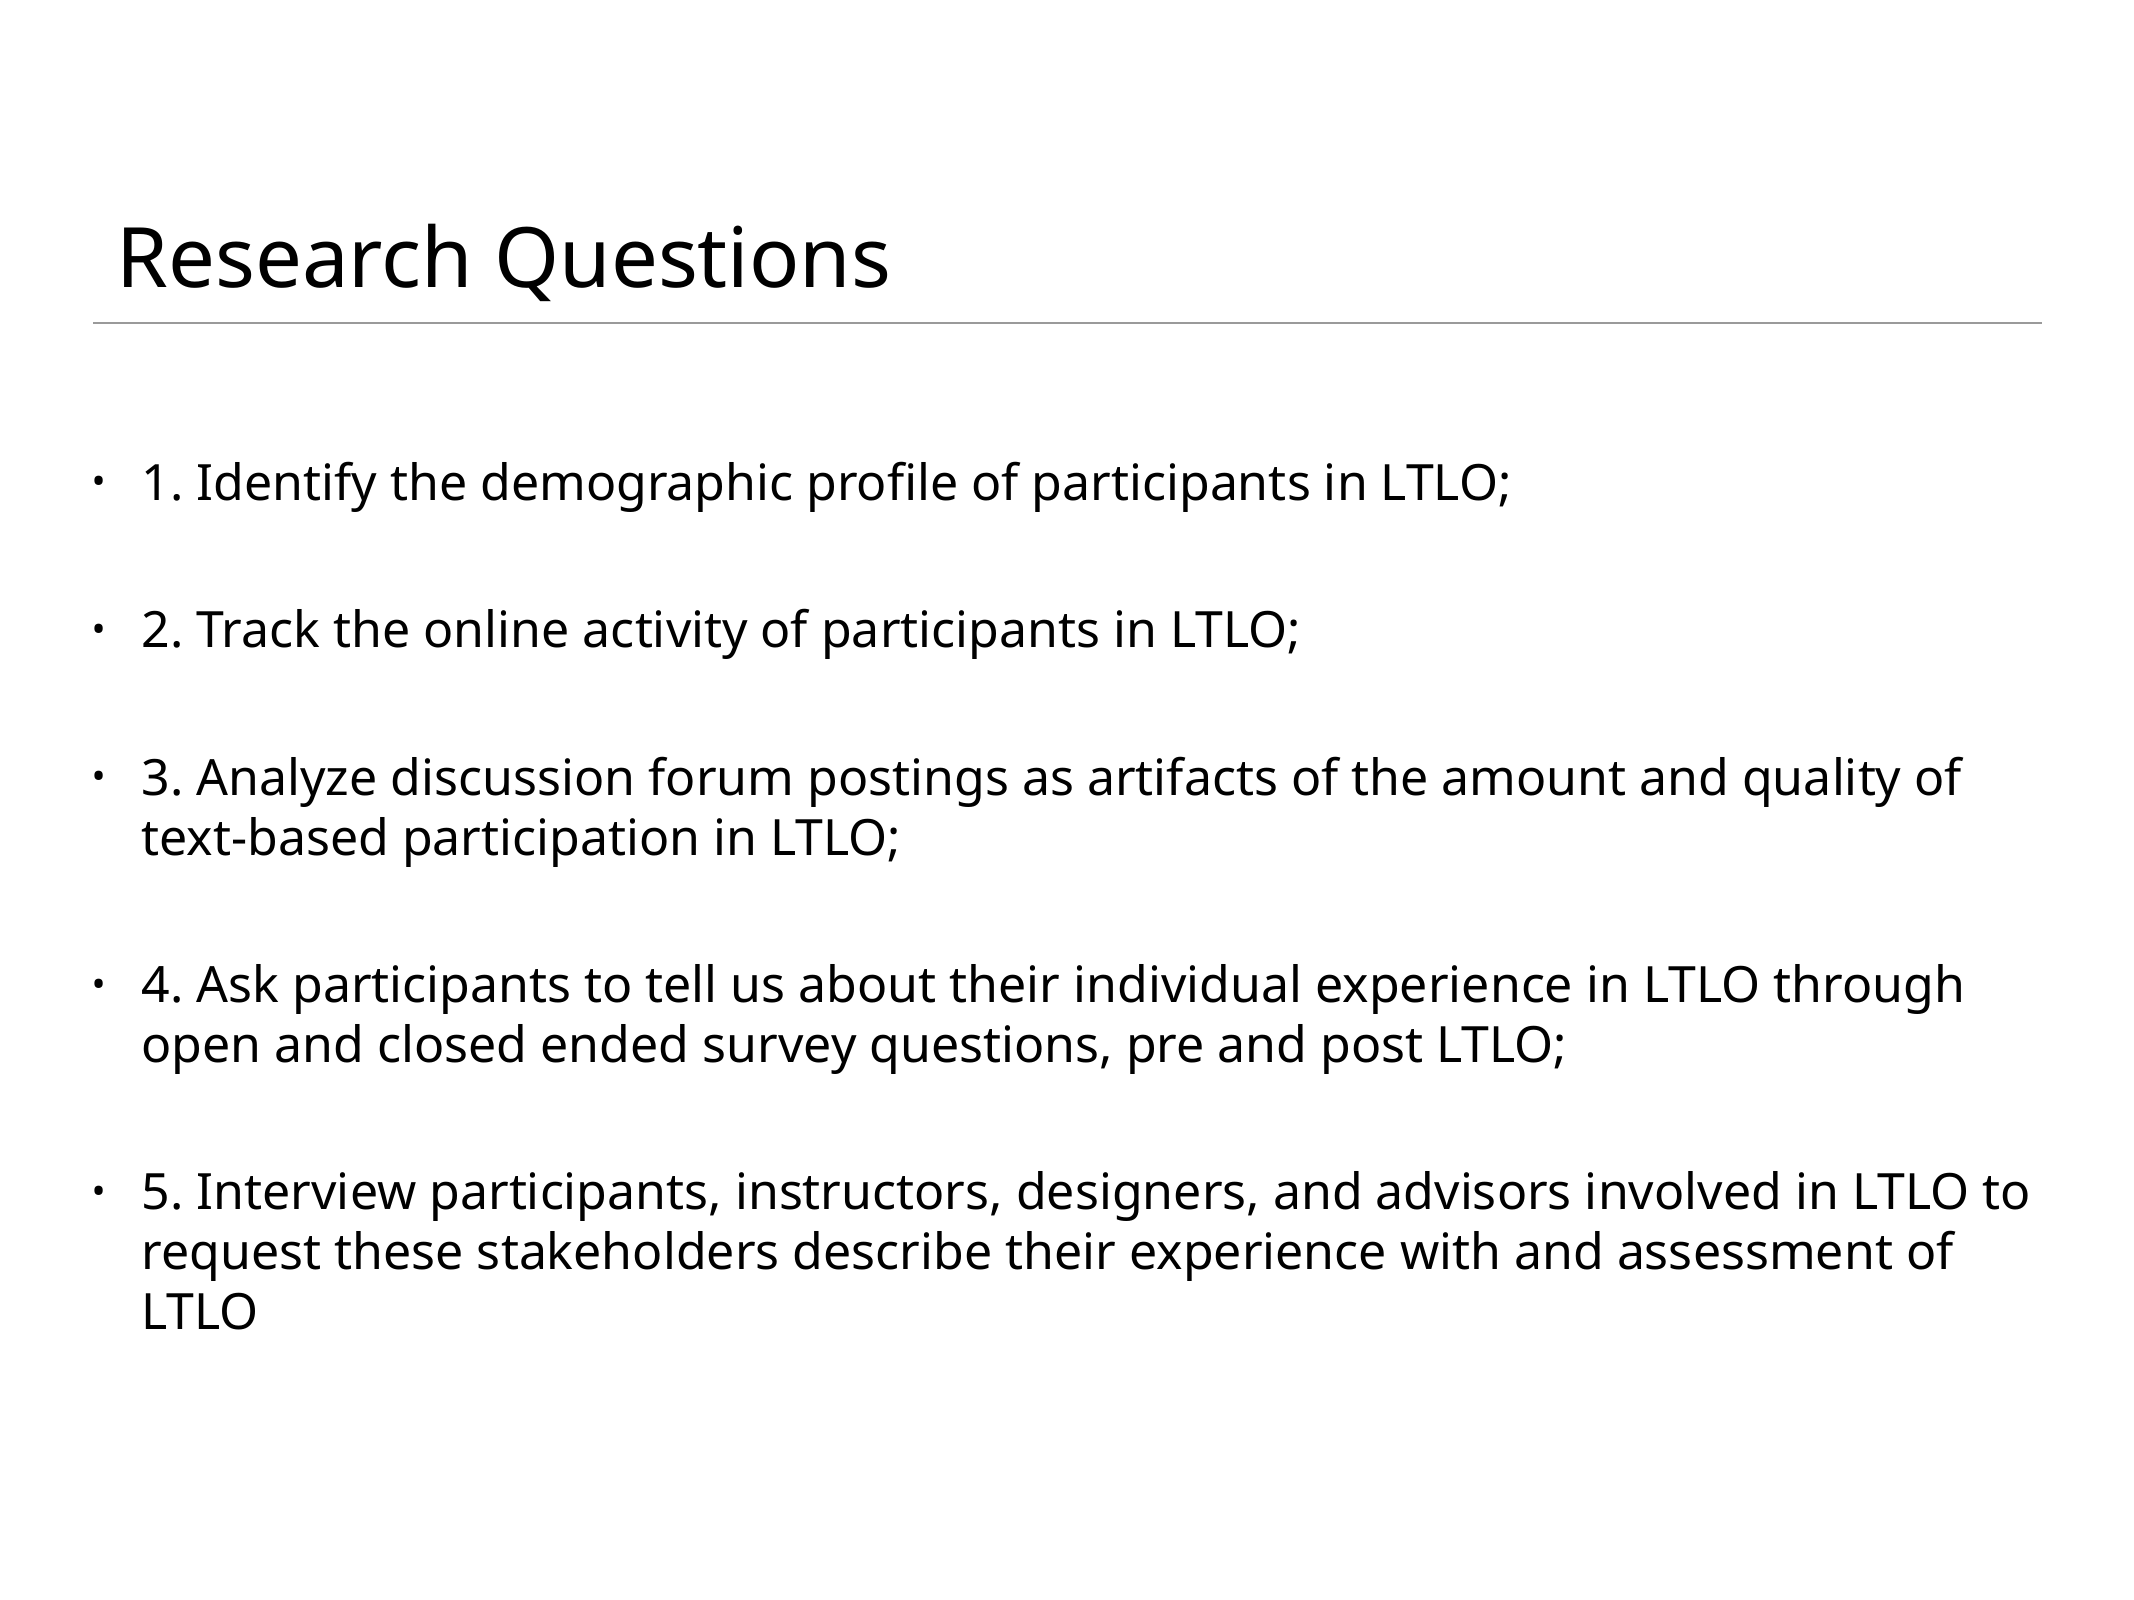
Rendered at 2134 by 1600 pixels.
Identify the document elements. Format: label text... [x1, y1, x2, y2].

title Research Questions [116, 74, 2063, 305]
list 1. Identify the demographic profile of participants in LTLO; 2. Track the online activity of participants in LTLO; 3. Analyze discussion forum postings as artifacts of the amount and quality of text-based participation in LTLO; 4. Ask participants to tell us about their individual experience in LTLO through open and closed ended survey questions, pre and post LTLO; 5. Interview participants, instructors, designers, and advisors involved in LTLO to request these stakeholders describe their experience with and assessment of LTLO [91, 449, 2038, 1545]
